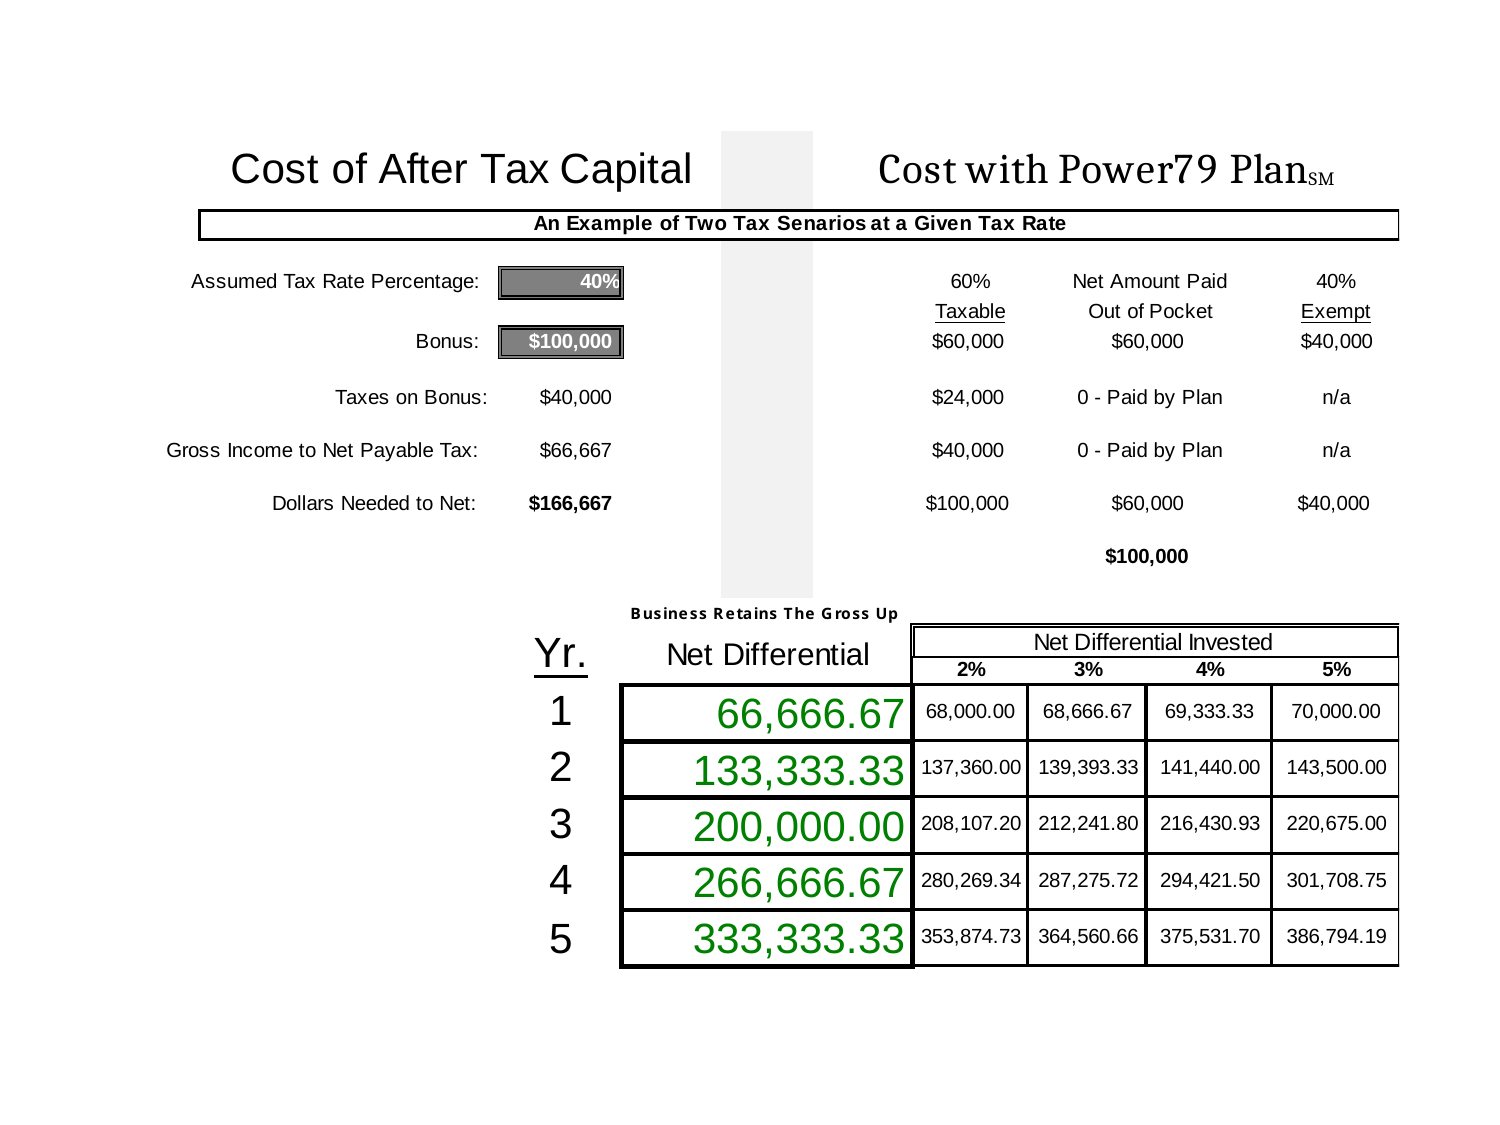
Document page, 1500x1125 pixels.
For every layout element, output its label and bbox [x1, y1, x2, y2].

text_box [98, 129, 1401, 996]
